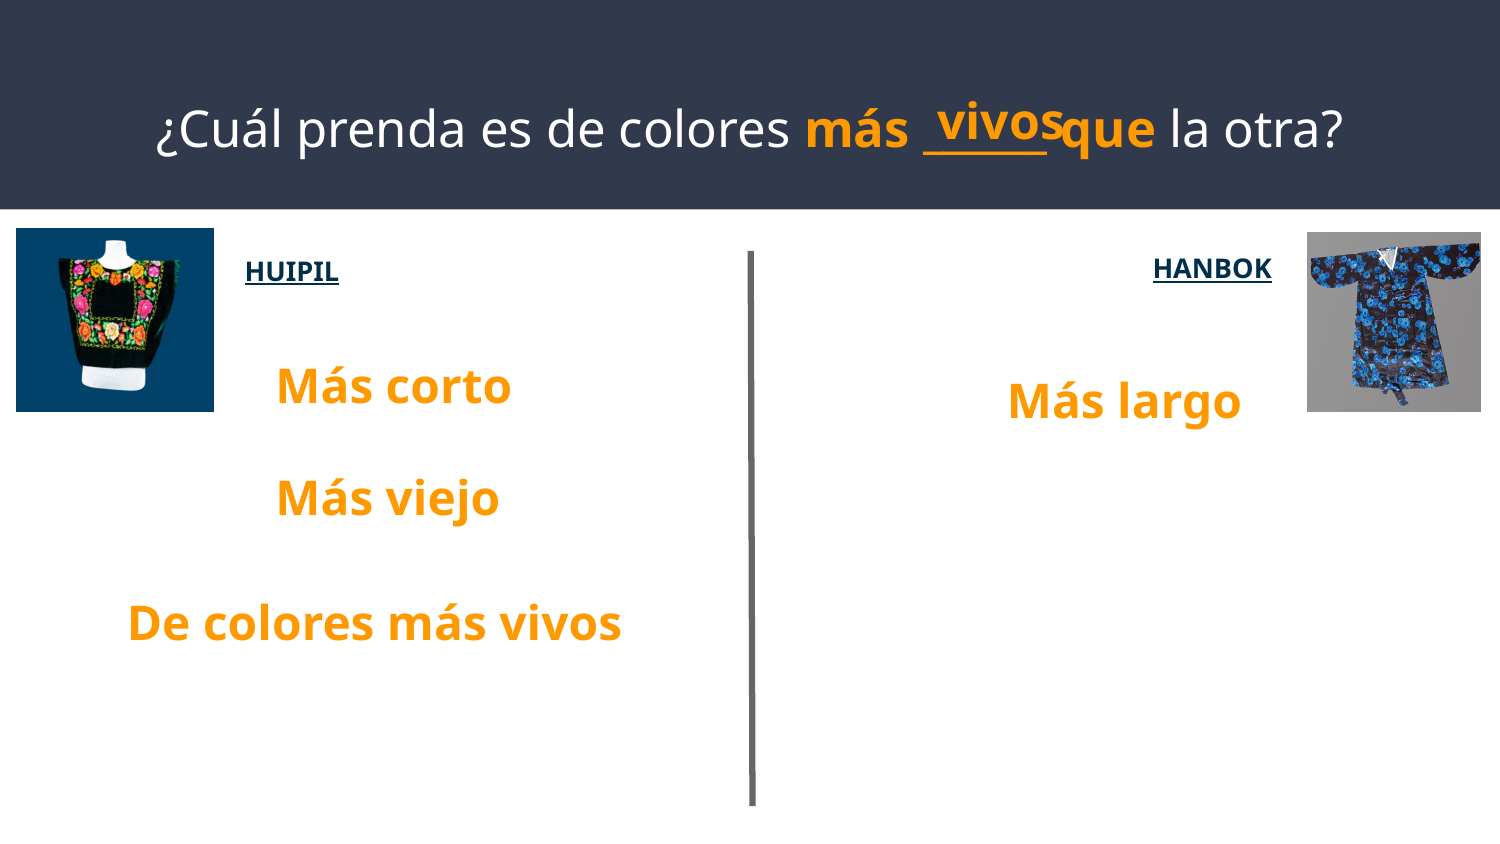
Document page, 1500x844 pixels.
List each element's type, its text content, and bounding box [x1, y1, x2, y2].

text_box Más corto [260, 340, 633, 397]
text_box Más largo [885, 356, 1258, 413]
text_box De colores más vivos [105, 577, 645, 635]
text_box HUIPIL [229, 239, 427, 303]
title ¿Cuál prenda es de colores más ______ que la otra? [51, 82, 1449, 185]
text_box vivos [870, 74, 1132, 138]
text_box [752, 83, 1014, 147]
text_box Más viejo [260, 452, 633, 510]
picture [16, 227, 214, 412]
text_box HANBOK [1107, 236, 1287, 301]
picture [1306, 232, 1481, 412]
